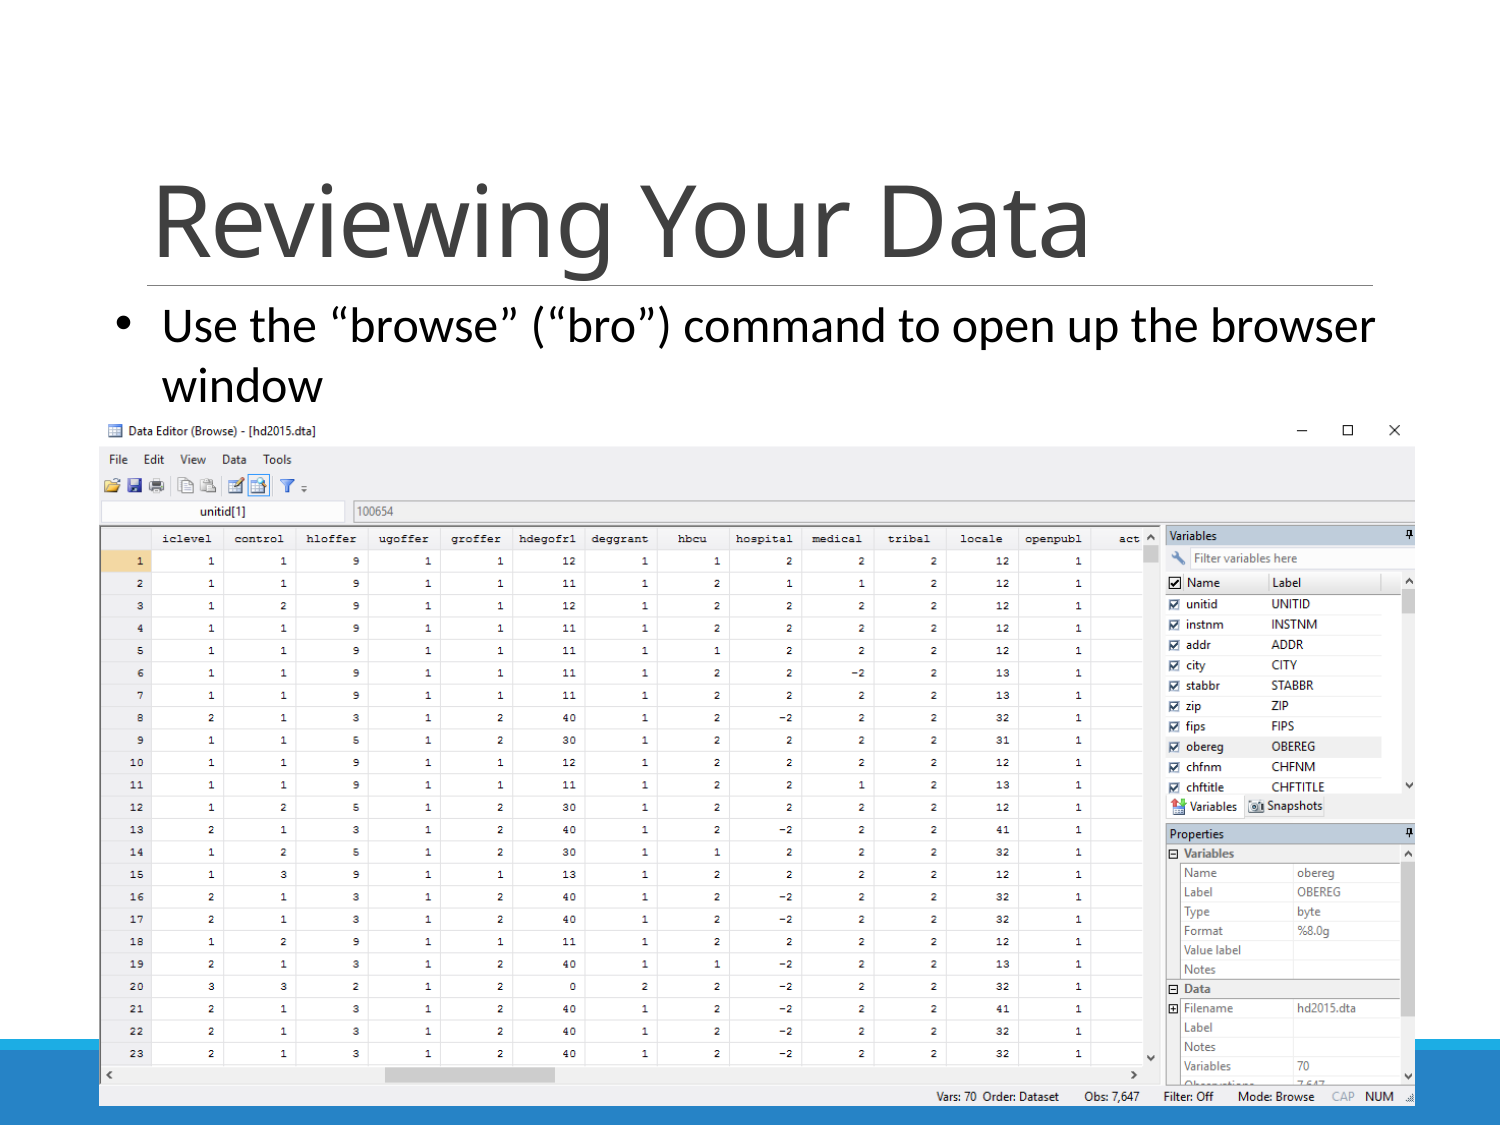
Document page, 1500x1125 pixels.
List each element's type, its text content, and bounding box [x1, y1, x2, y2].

picture [99, 417, 1416, 1107]
text_box Use the “browse” (“bro”) command to open up the browser window [99, 284, 1400, 416]
title Reviewing Your Data [135, 47, 1373, 284]
